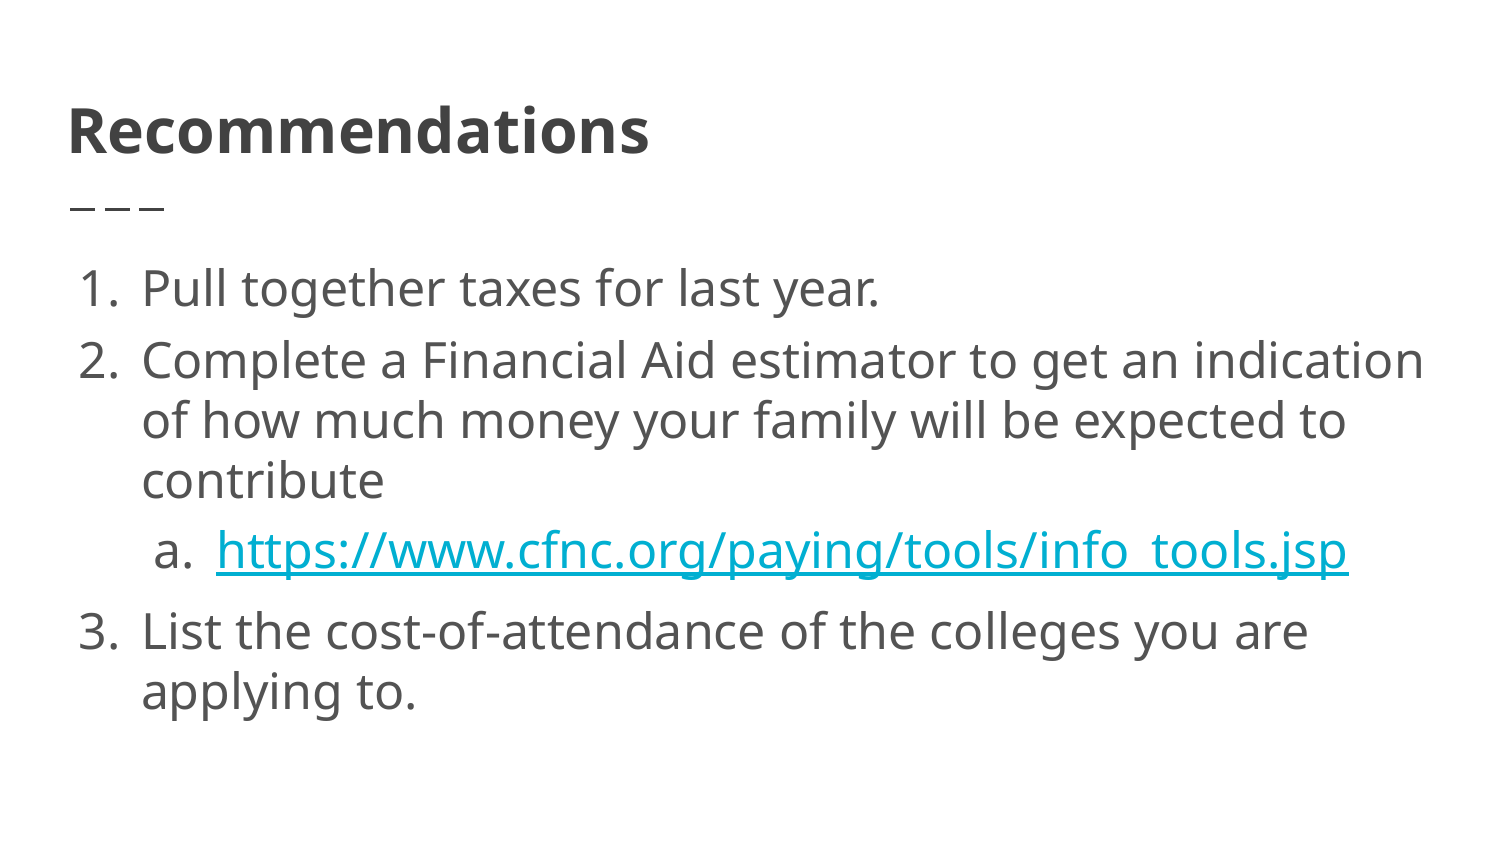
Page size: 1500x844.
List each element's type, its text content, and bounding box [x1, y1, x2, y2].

list Pull together taxes for last year. Complete a Financial Aid estimator to get an indication of how much money your family will be expected to contribute https://www.cfnc.org/paying/tools/info_tools.jsp List the cost-of-attendance of the colleges you are applying to. [51, 240, 1449, 750]
title Recommendations [51, 61, 1449, 182]
